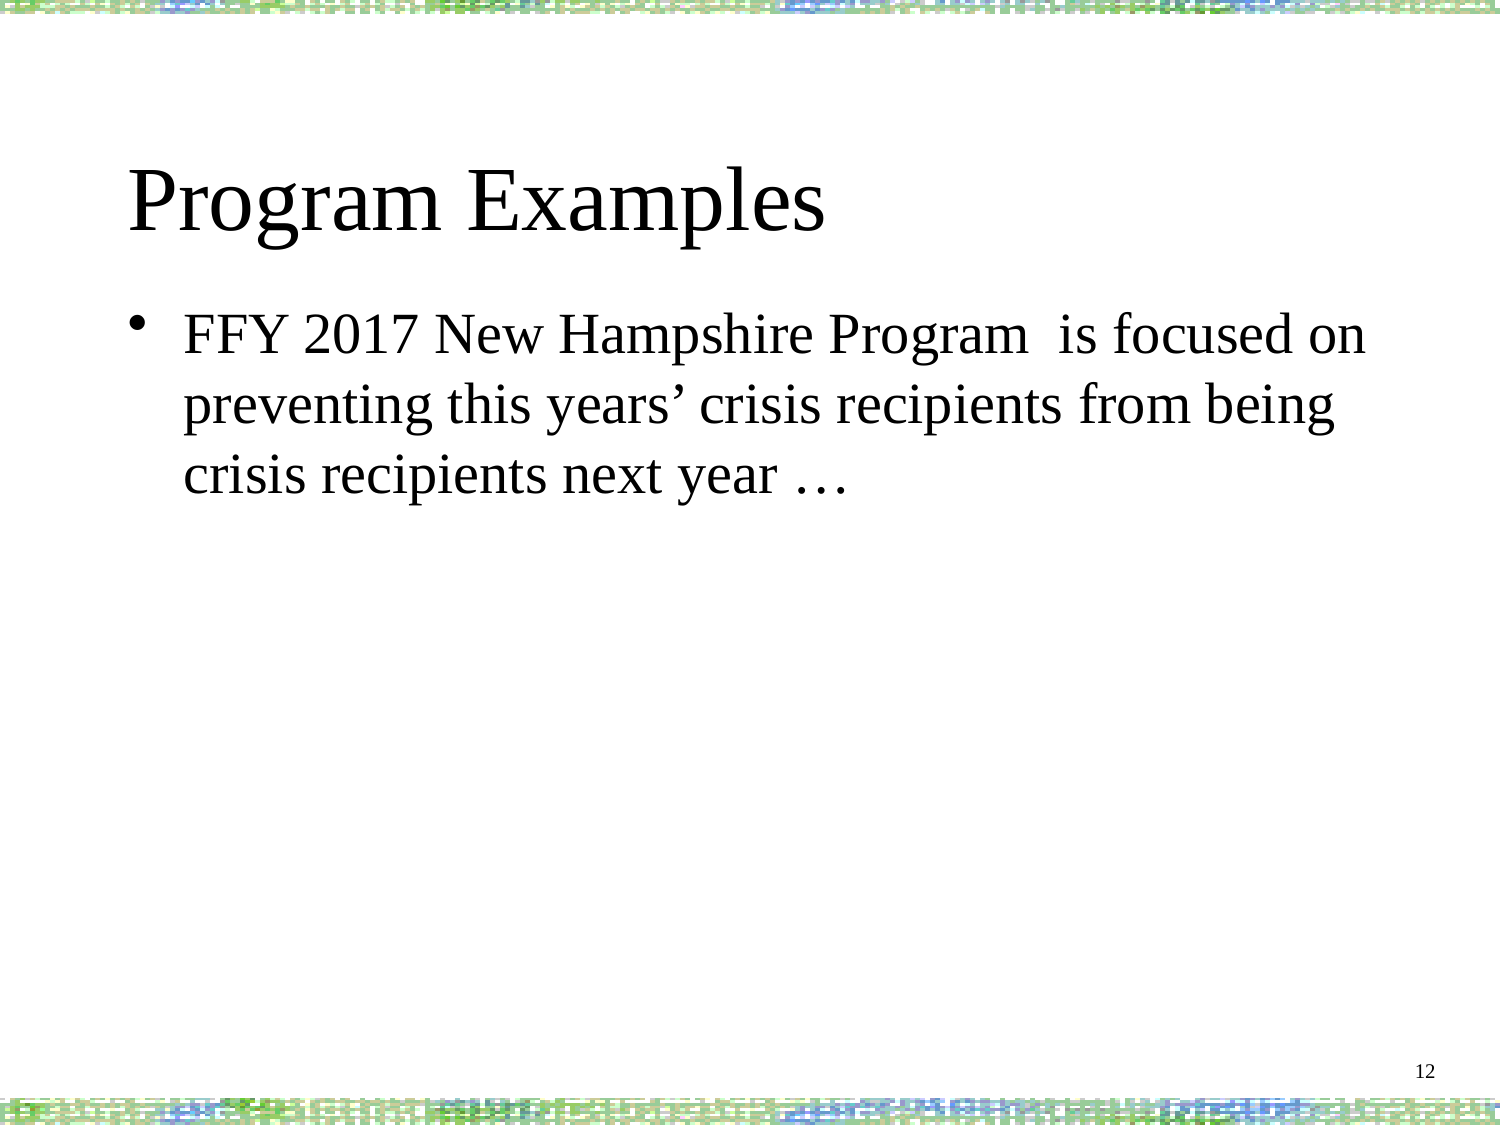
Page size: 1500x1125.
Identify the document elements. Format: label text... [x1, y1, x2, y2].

picture [0, 1098, 1500, 1125]
list FFY 2017 New Hampshire Program is focused on preventing this years’ crisis recipients from being crisis recipients next year … [112, 287, 1388, 963]
title Program Examples [112, 99, 1388, 287]
picture [0, 0, 1500, 15]
text_box 12 [1399, 1050, 1463, 1090]
